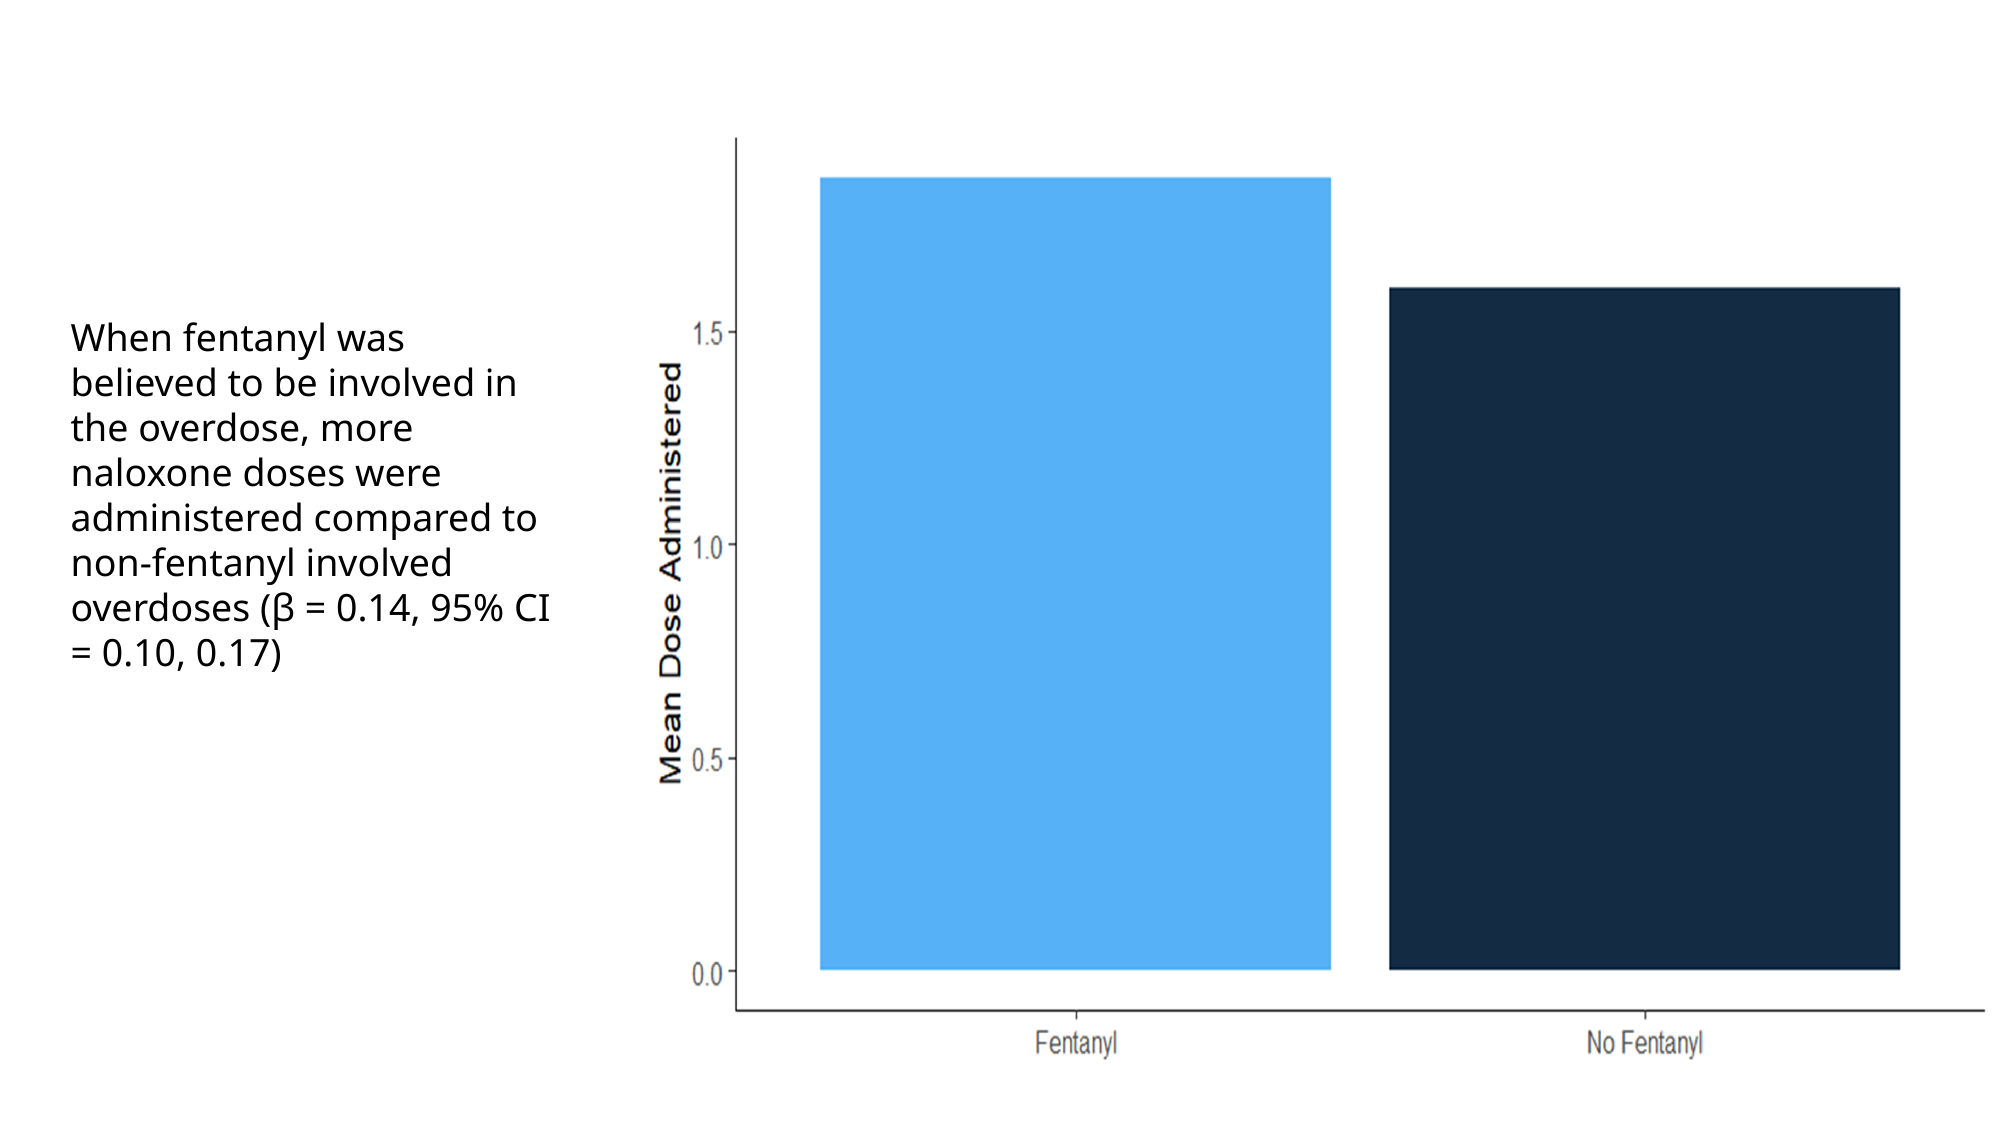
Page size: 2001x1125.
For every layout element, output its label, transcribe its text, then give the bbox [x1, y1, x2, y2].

picture [642, 0, 2000, 1125]
text_box When fentanyl was believed to be involved in the overdose, more naloxone doses were administered compared to non-fentanyl involved overdoses (β = 0.14, 95% CI = 0.10, 0.17) [55, 306, 570, 772]
